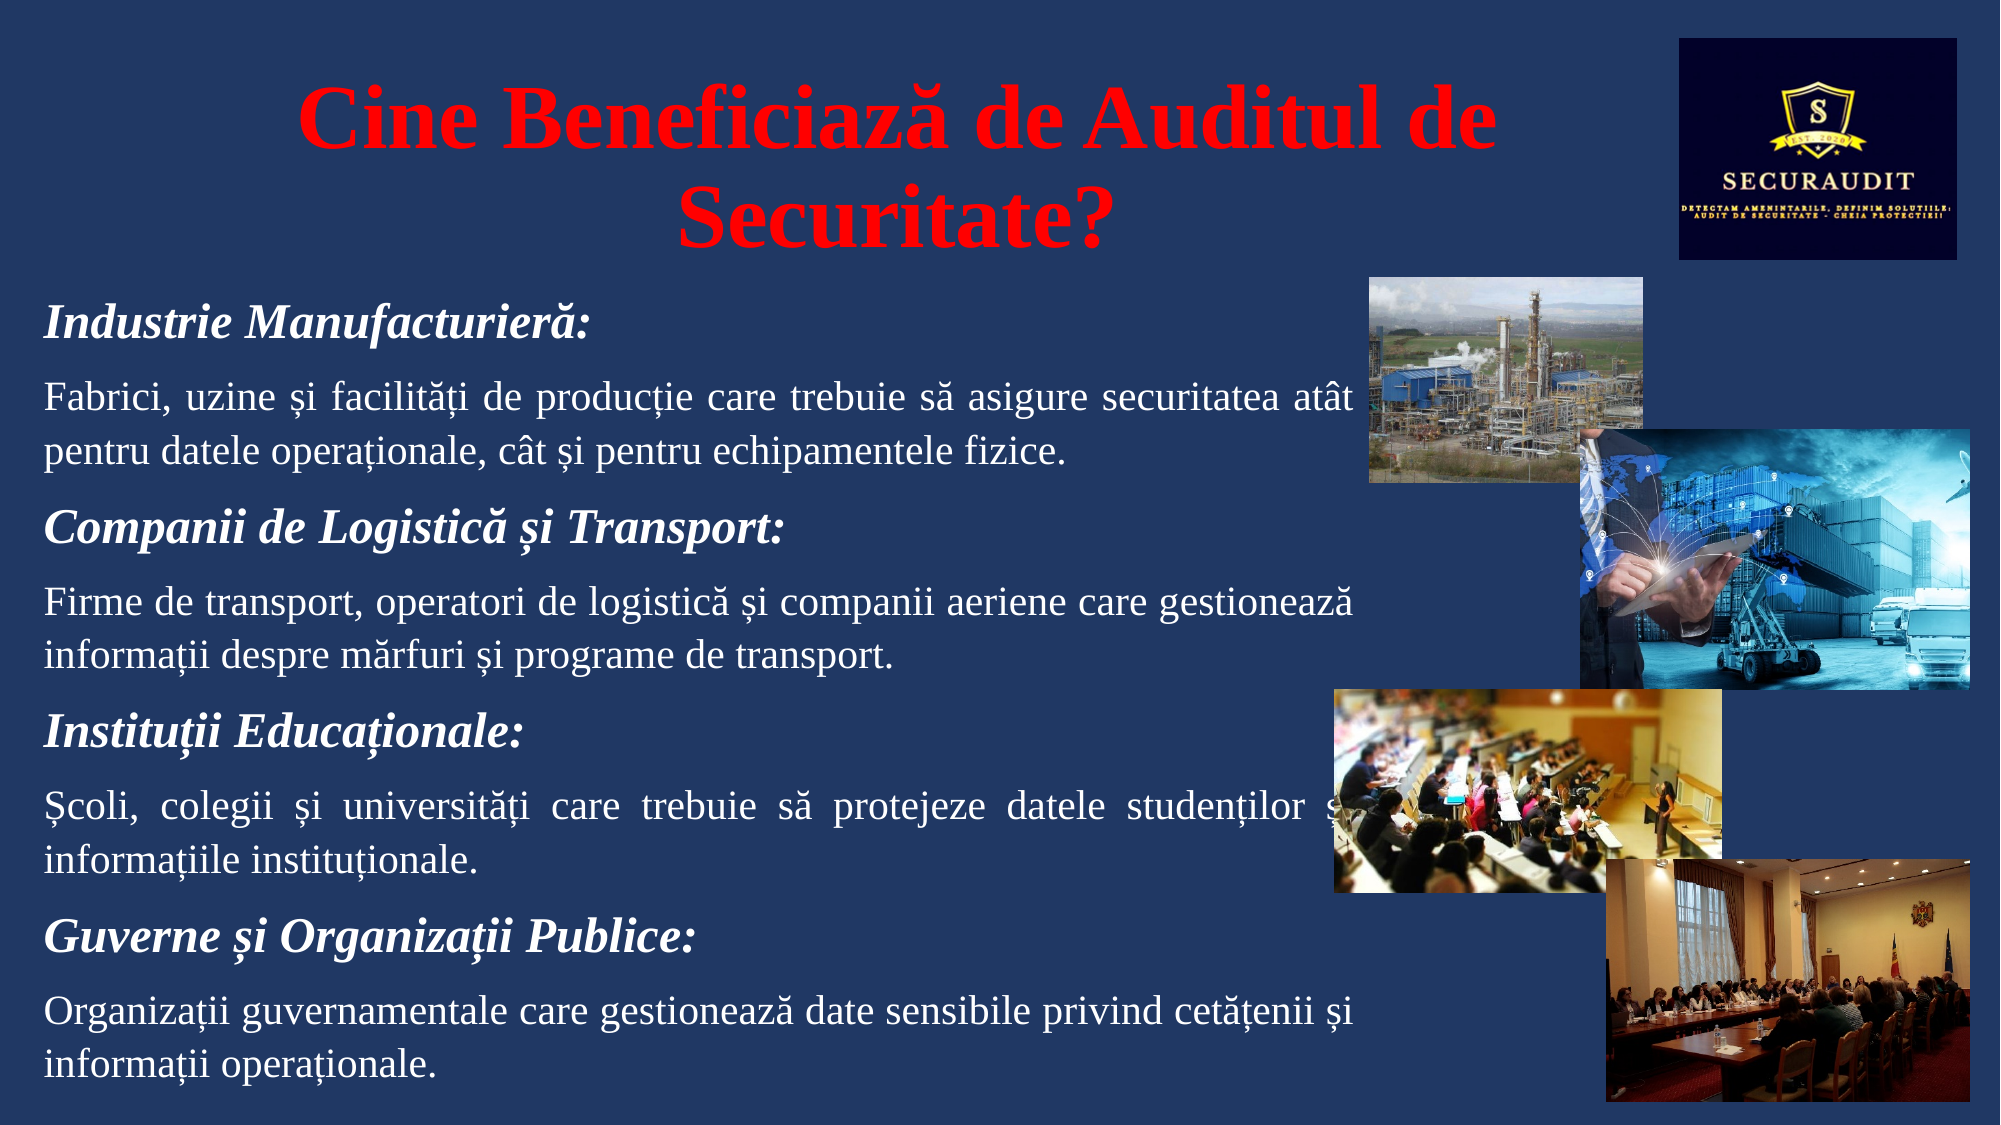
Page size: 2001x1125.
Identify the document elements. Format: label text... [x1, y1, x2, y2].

title Cine Beneficiază de Auditul de Securitate? [137, 59, 1659, 278]
picture [1334, 277, 1970, 1102]
text_box Industrie Manufacturieră: Fabrici, uzine și facilități de producție care trebuie să asigure securitatea atât pentru datele operaționale, cât și pentru echipamentele fizice. Companii de Logistică și Transport: Firme de transport, operatori de logistică și companii aeriene care gestionează informații despre mărfuri și programe de transport. Instituții Educaționale: Școli, colegii și universități care trebuie să protejeze datele studenților și informațiile instituționale. Guverne și Organizații Publice: Organizații guvernamentale care gestionează date sensibile privind cetățenii și informații operaționale. [28, 277, 1370, 1094]
picture [1679, 38, 1957, 260]
